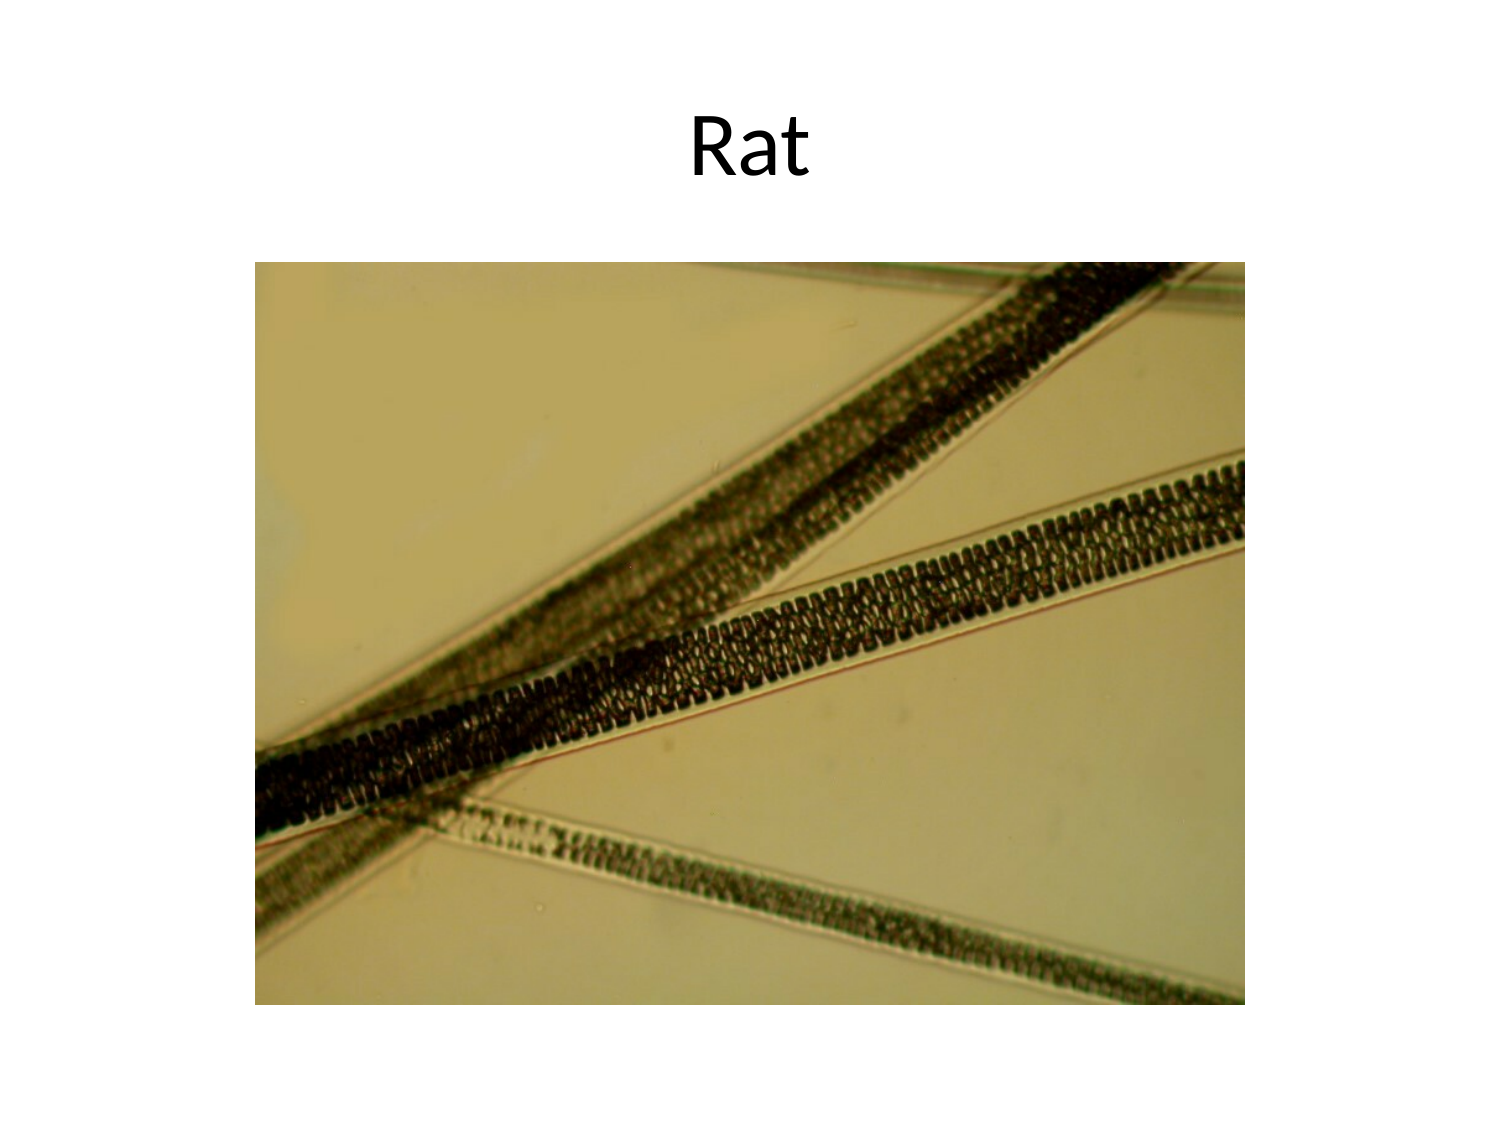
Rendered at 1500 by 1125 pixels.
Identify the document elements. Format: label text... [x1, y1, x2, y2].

title Rat [75, 45, 1425, 233]
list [74, 262, 1426, 1006]
